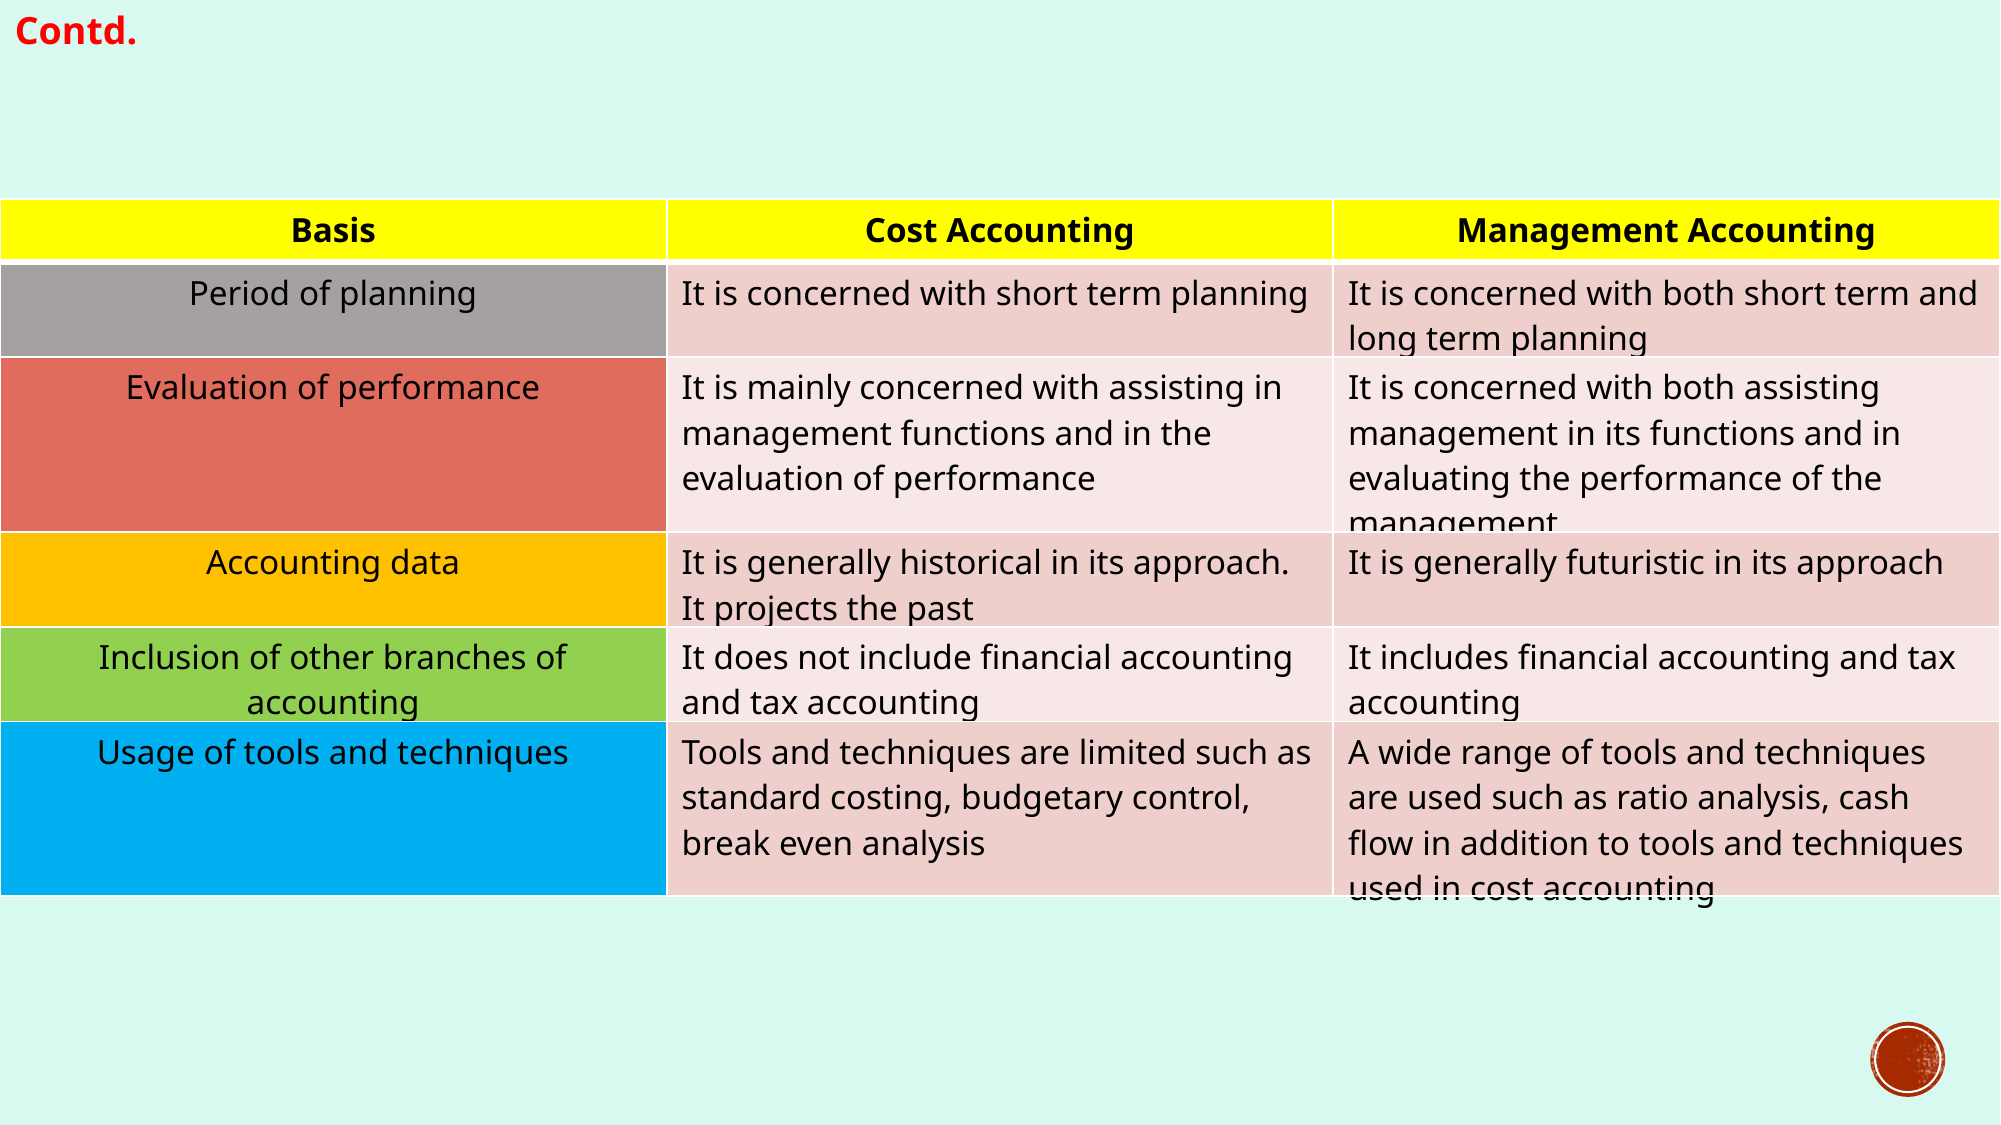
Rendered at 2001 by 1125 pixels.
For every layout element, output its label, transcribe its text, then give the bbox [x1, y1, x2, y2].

table_cell Tools and techniques are limited such as standard costing, budgetary control, break even analysis [668, 722, 1332, 895]
table_cell Usage of tools and techniques [1, 722, 666, 895]
table_cell It is generally futuristic in its approach [1334, 533, 1999, 626]
table_header Cost Accounting [668, 200, 1332, 259]
table_cell It is concerned with both short term and long term planning [1334, 265, 1999, 356]
table_cell Inclusion of other branches of accounting [1, 628, 666, 721]
table_cell Accounting data [1, 533, 666, 626]
table_cell It does not include financial accounting and tax accounting [668, 628, 1332, 721]
table_cell It is generally historical in its approach. It projects the past [668, 533, 1332, 626]
table_cell It is mainly concerned with assisting in management functions and in the evaluation of performance [668, 358, 1332, 531]
table_header Management Accounting [1334, 200, 1999, 259]
table_cell It includes financial accounting and tax accounting [1334, 628, 1999, 721]
table_cell Period of planning [1, 265, 666, 356]
table_header Basis [1, 200, 666, 259]
table_cell Evaluation of performance [1, 358, 666, 531]
table_cell It is concerned with short term planning [668, 265, 1332, 356]
table_cell It is concerned with both assisting management in its functions and in evaluating the performance of the management [1334, 358, 1999, 531]
table_cell A wide range of tools and techniques are used such as ratio analysis, cash flow in addition to tools and techniques used in cost accounting [1334, 722, 1999, 895]
text_box Contd. [0, 0, 2000, 60]
